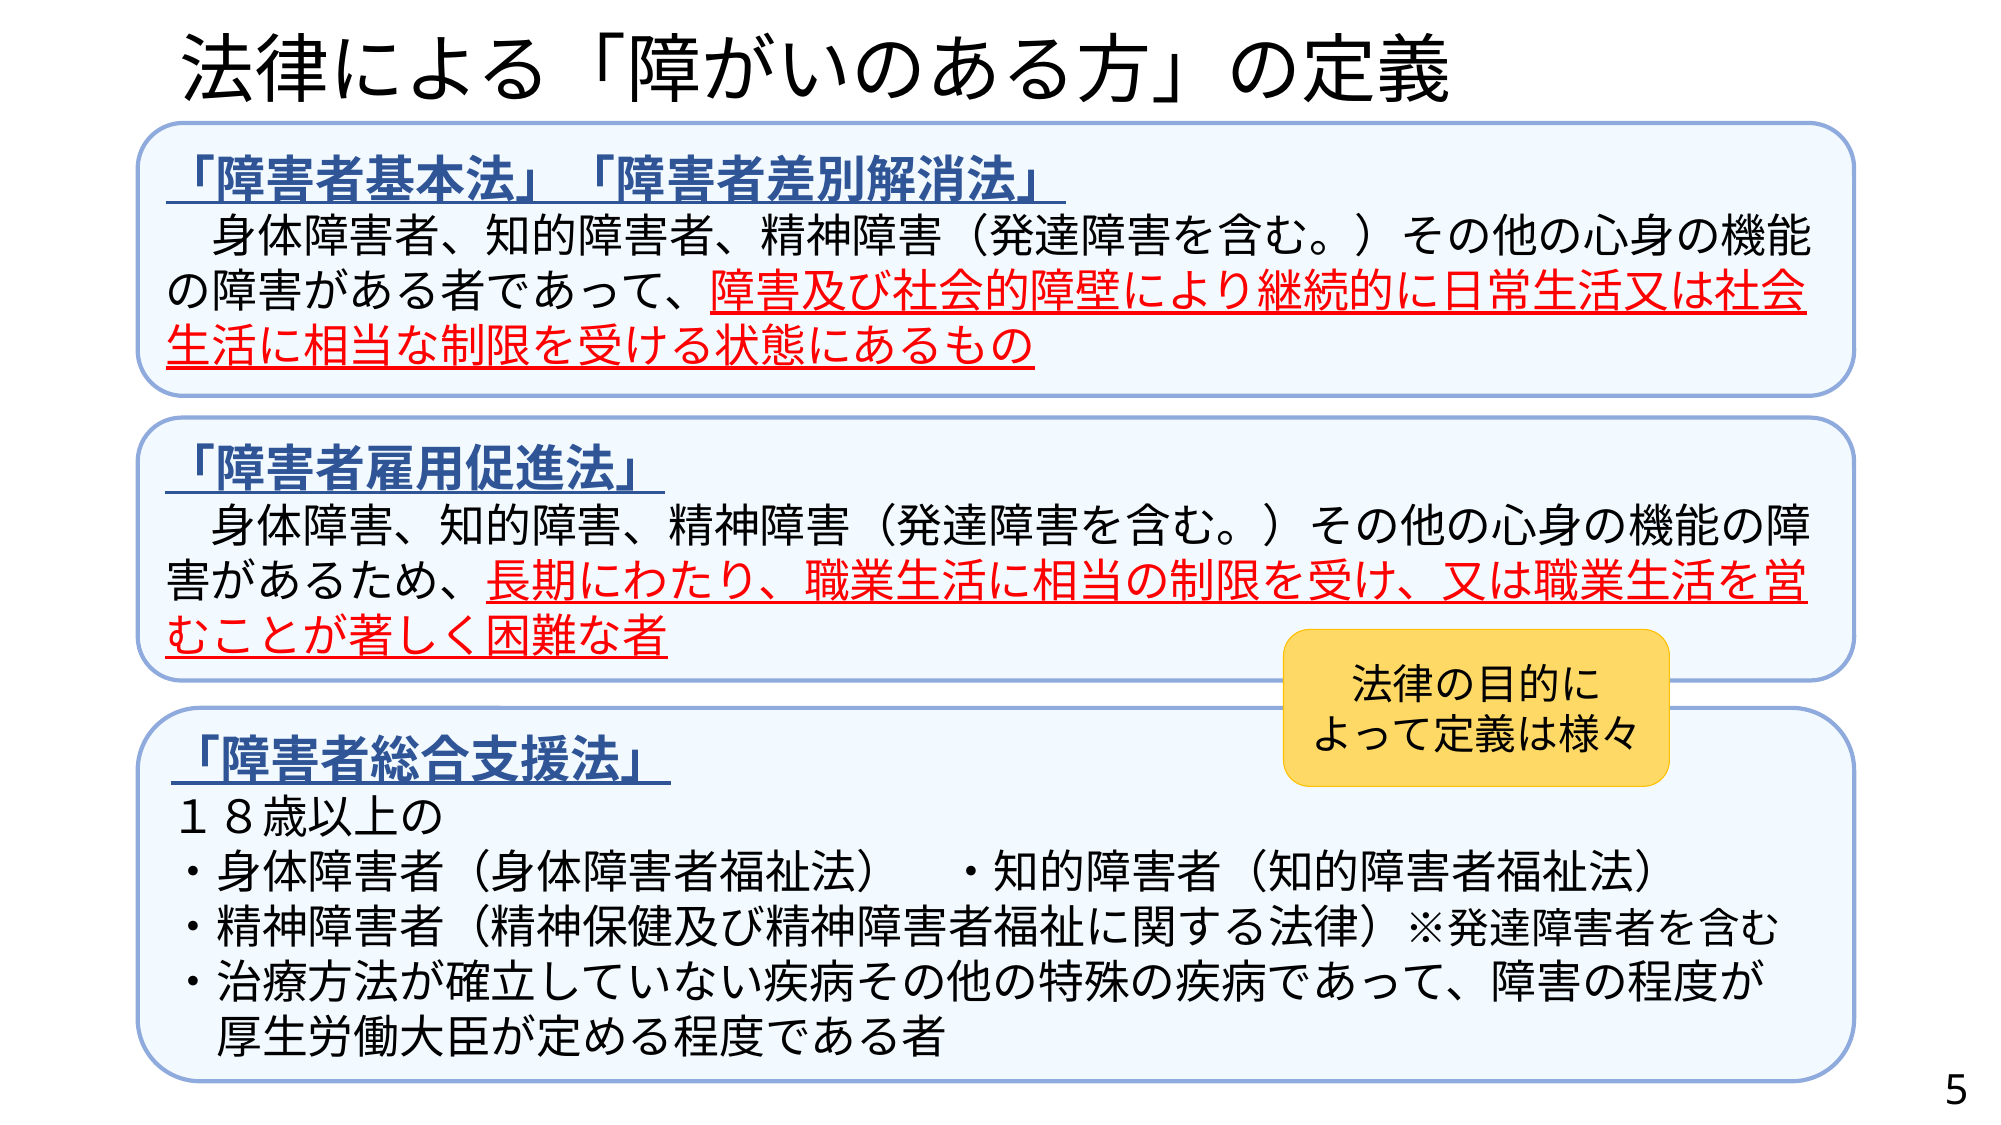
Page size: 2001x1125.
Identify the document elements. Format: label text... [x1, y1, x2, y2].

text_box 法律による「障がいのある方」の定義 [164, 14, 1484, 119]
text_box 法律の目的に よって定義は様々 [1282, 628, 1670, 787]
text_box 「障害者基本法」「障害者差別解消法」 身体障害者、知的障害者、精神障害（発達障害を含む。）その他の心身の機能の障害がある者であって、障害及び社会的障壁により継続的に日常生活又は社会生活に相当な制限を受ける状態にあるもの [136, 121, 1856, 397]
text_box 「障害者総合支援法」 １８歳以上の ・身体障害者（身体障害者福祉法） ・知的障害者（知的障害者福祉法） ・精神障害者（精神保健及び精神障害者福祉に関する法律）※発達障害者を含む ・治療方法が確立していない疾病その他の特殊の疾病であって、障害の程度が 厚生労働大臣が定める程度である者 [136, 706, 1856, 1083]
text_box 5 [1929, 1055, 1984, 1121]
text_box 「障害者雇用促進法」 身体障害、知的障害、精神障害（発達障害を含む。）その他の心身の機能の障害があるため、長期にわたり、職業生活に相当の制限を受け、又は職業生活を営むことが著しく困難な者 [136, 416, 1856, 682]
